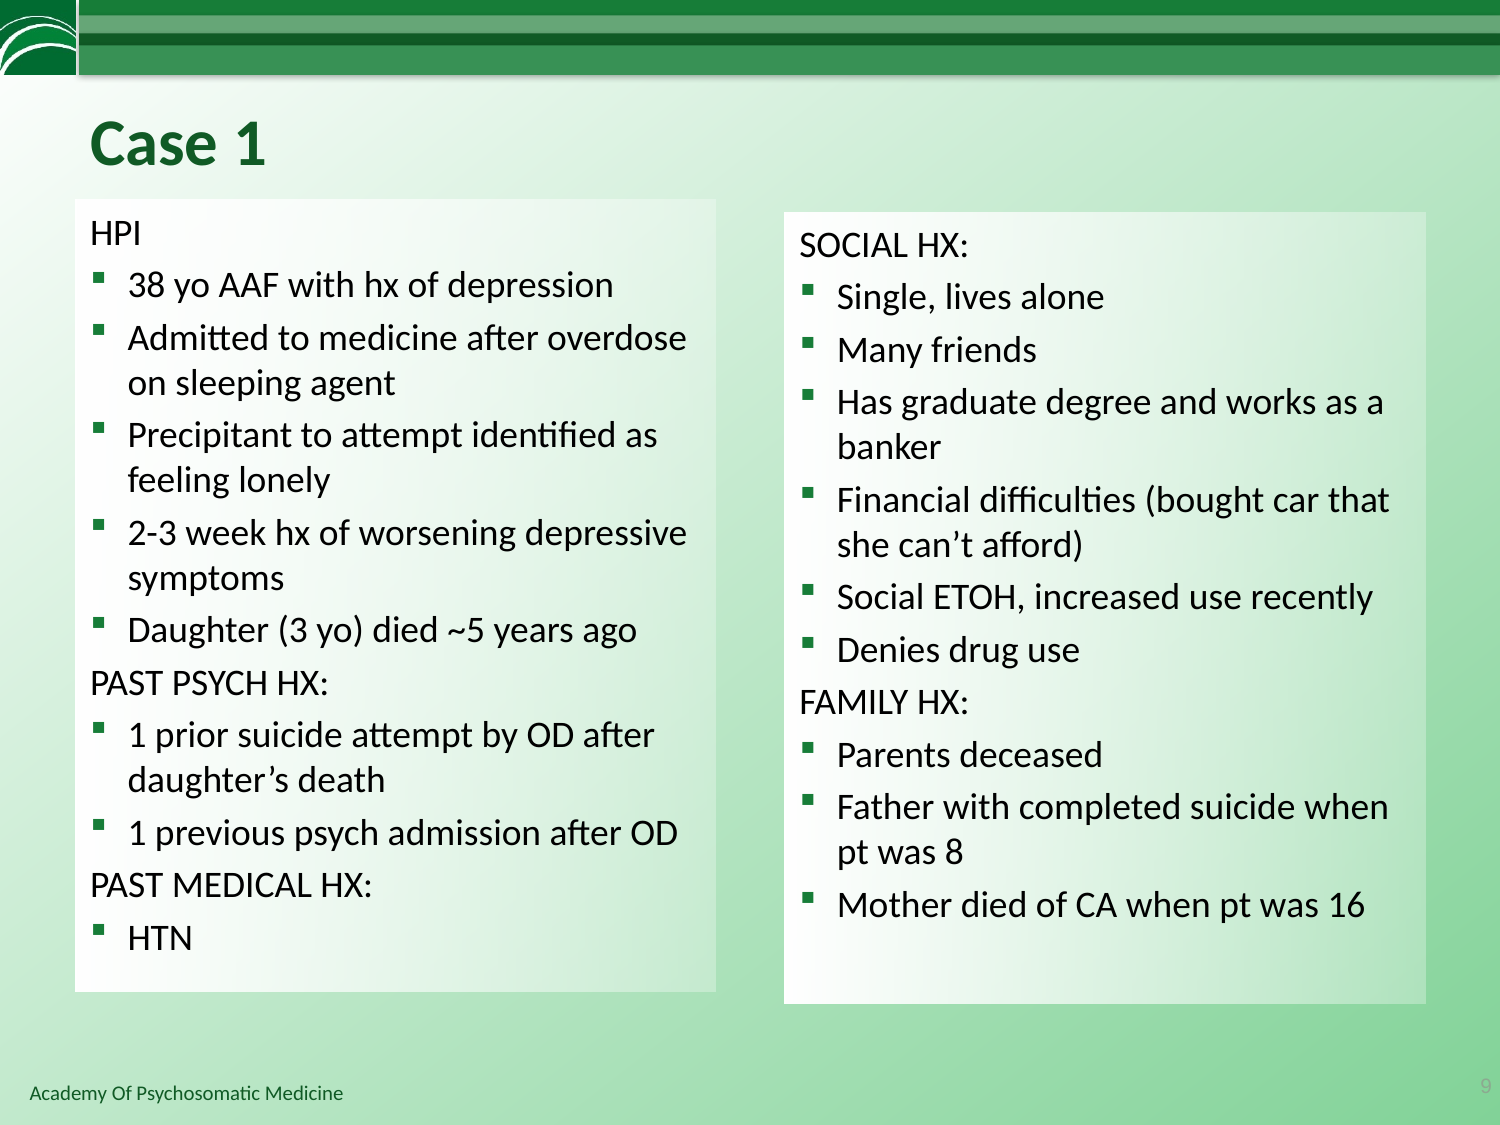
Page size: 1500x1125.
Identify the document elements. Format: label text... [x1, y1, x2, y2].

title Case 1 [75, 45, 1425, 233]
text_box SOCIAL HX: Single, lives alone Many friends Has graduate degree and works as a banker Financial difficulties (bought car that she can’t afford) Social ETOH, increased use recently Denies drug use FAMILY HX: Parents deceased Father with completed suicide when pt was 8 Mother died of CA when pt was 16 [784, 212, 1425, 1004]
picture [0, 0, 76, 75]
list HPI 38 yo AAF with hx of depression Admitted to medicine after overdose on sleeping agent Precipitant to attempt identified as feeling lonely 2-3 week hx of worsening depressive symptoms Daughter (3 yo) died ~5 years ago PAST PSYCH HX: 1 prior suicide attempt by OD after daughter’s death 1 previous psych admission after OD PAST MEDICAL HX: HTN [75, 200, 716, 992]
slide_number 9 [1447, 1055, 1500, 1116]
